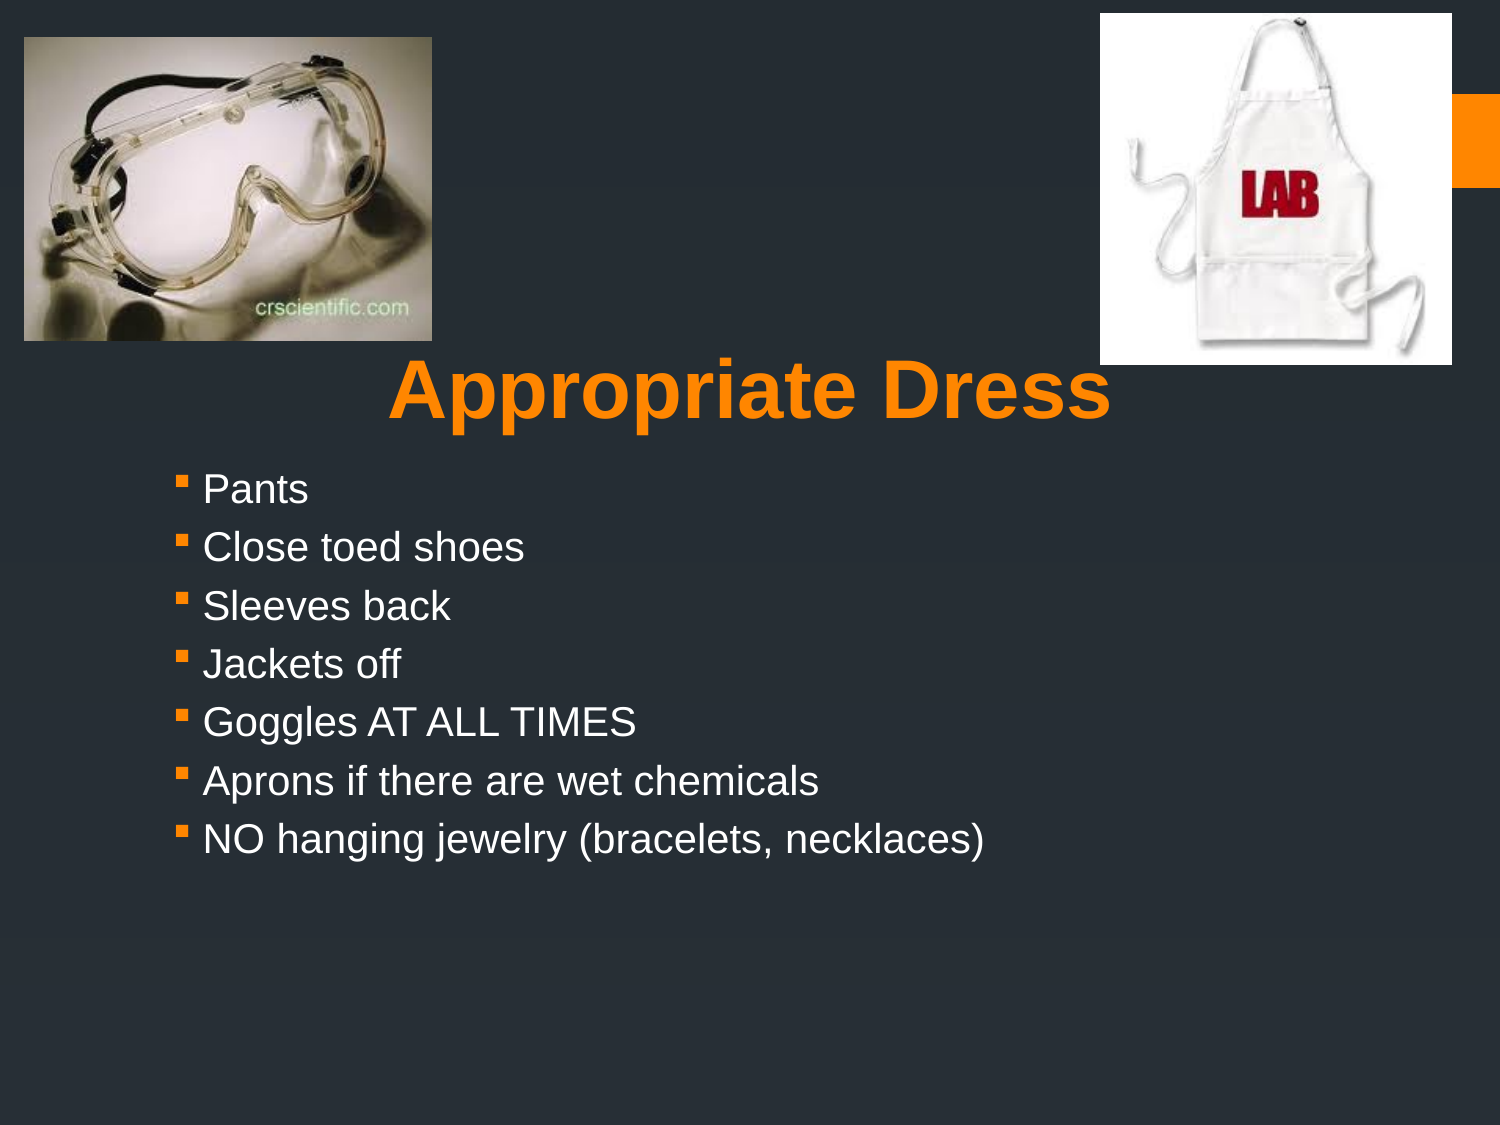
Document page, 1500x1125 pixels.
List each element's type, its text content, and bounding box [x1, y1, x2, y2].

title Appropriate Dress [150, 253, 1350, 443]
picture [1099, 12, 1453, 366]
list Pants Close toed shoes Sleeves back Jackets off Goggles AT ALL TIMES Aprons if there are wet chemicals NO hanging jewelry (bracelets, necklaces) [150, 454, 1350, 1035]
picture [24, 36, 432, 342]
